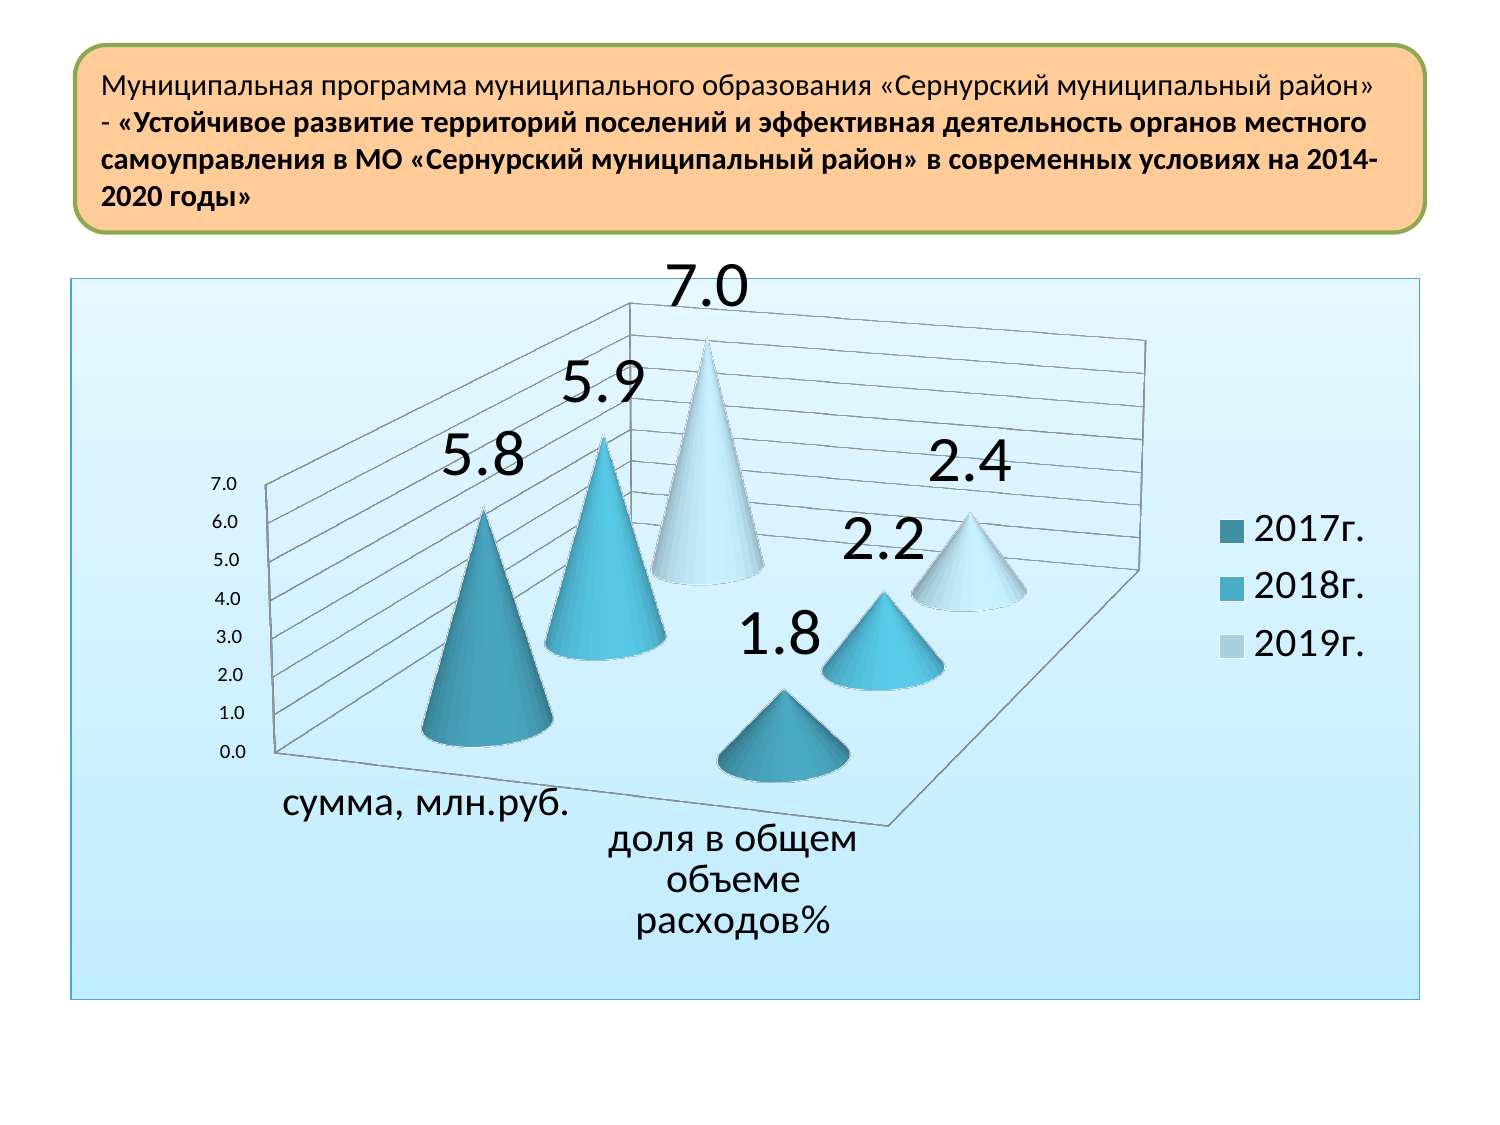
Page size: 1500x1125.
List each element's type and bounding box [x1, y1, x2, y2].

chart [70, 257, 1421, 1001]
text_box [74, 44, 1426, 233]
